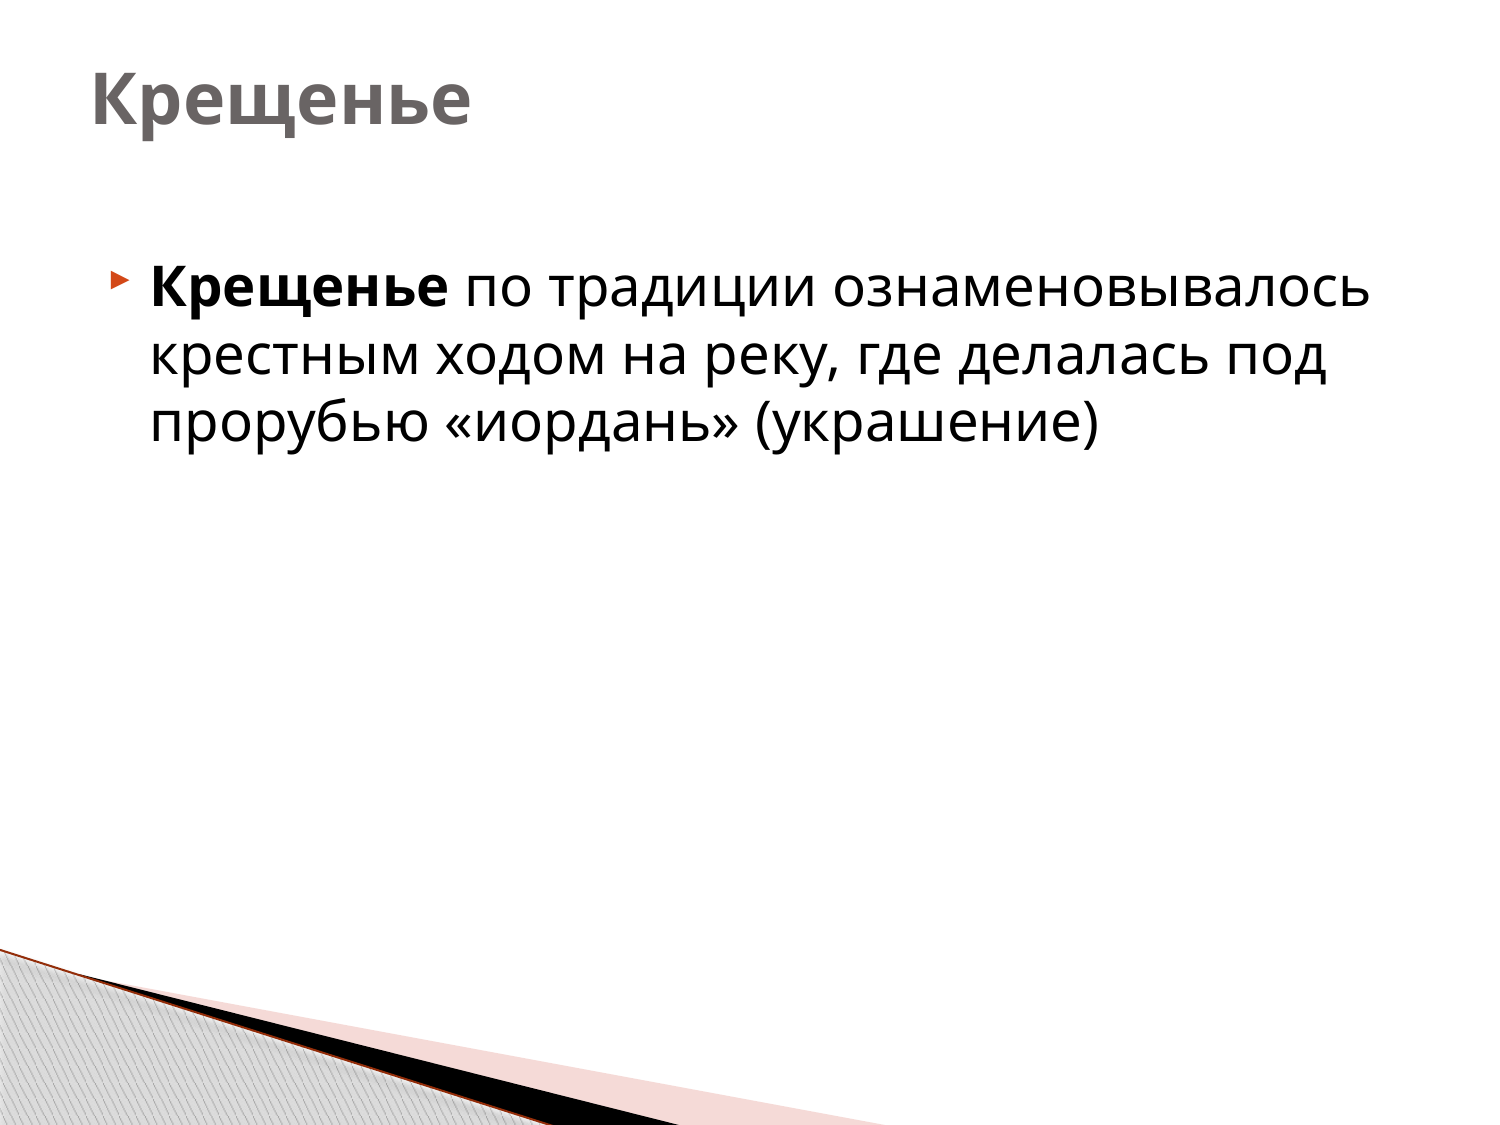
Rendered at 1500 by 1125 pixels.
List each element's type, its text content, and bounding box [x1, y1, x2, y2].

title Крещенье [75, 45, 1425, 233]
list Крещенье по традиции ознаменовывалось крестным ходом на реку, где делалась под прорубью «иордань» (украшение) [75, 243, 1425, 986]
